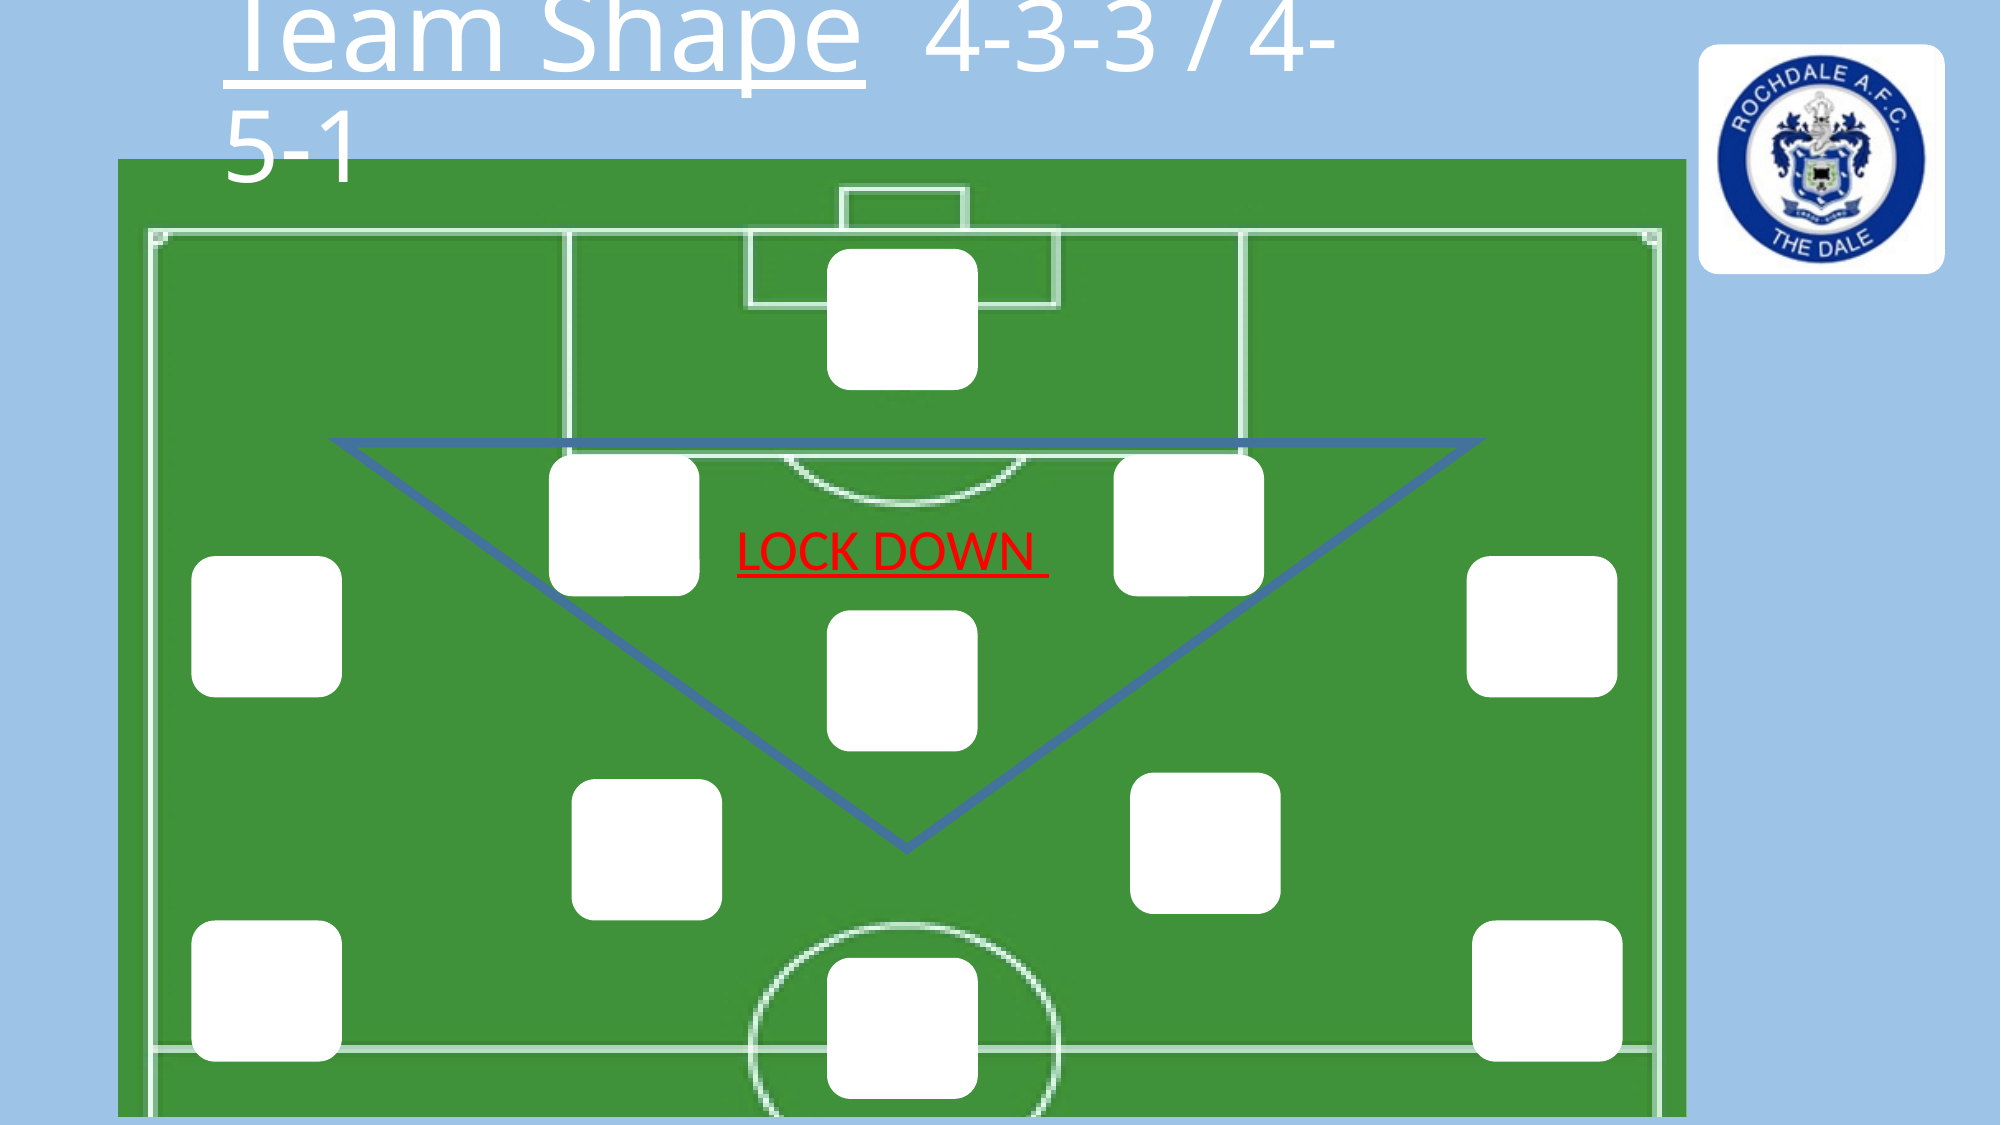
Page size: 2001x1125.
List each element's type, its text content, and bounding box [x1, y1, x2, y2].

title Team Shape 4-3-3 / 4-5-1 [207, 0, 1409, 159]
picture [1698, 44, 1945, 275]
picture [118, 159, 1687, 1117]
